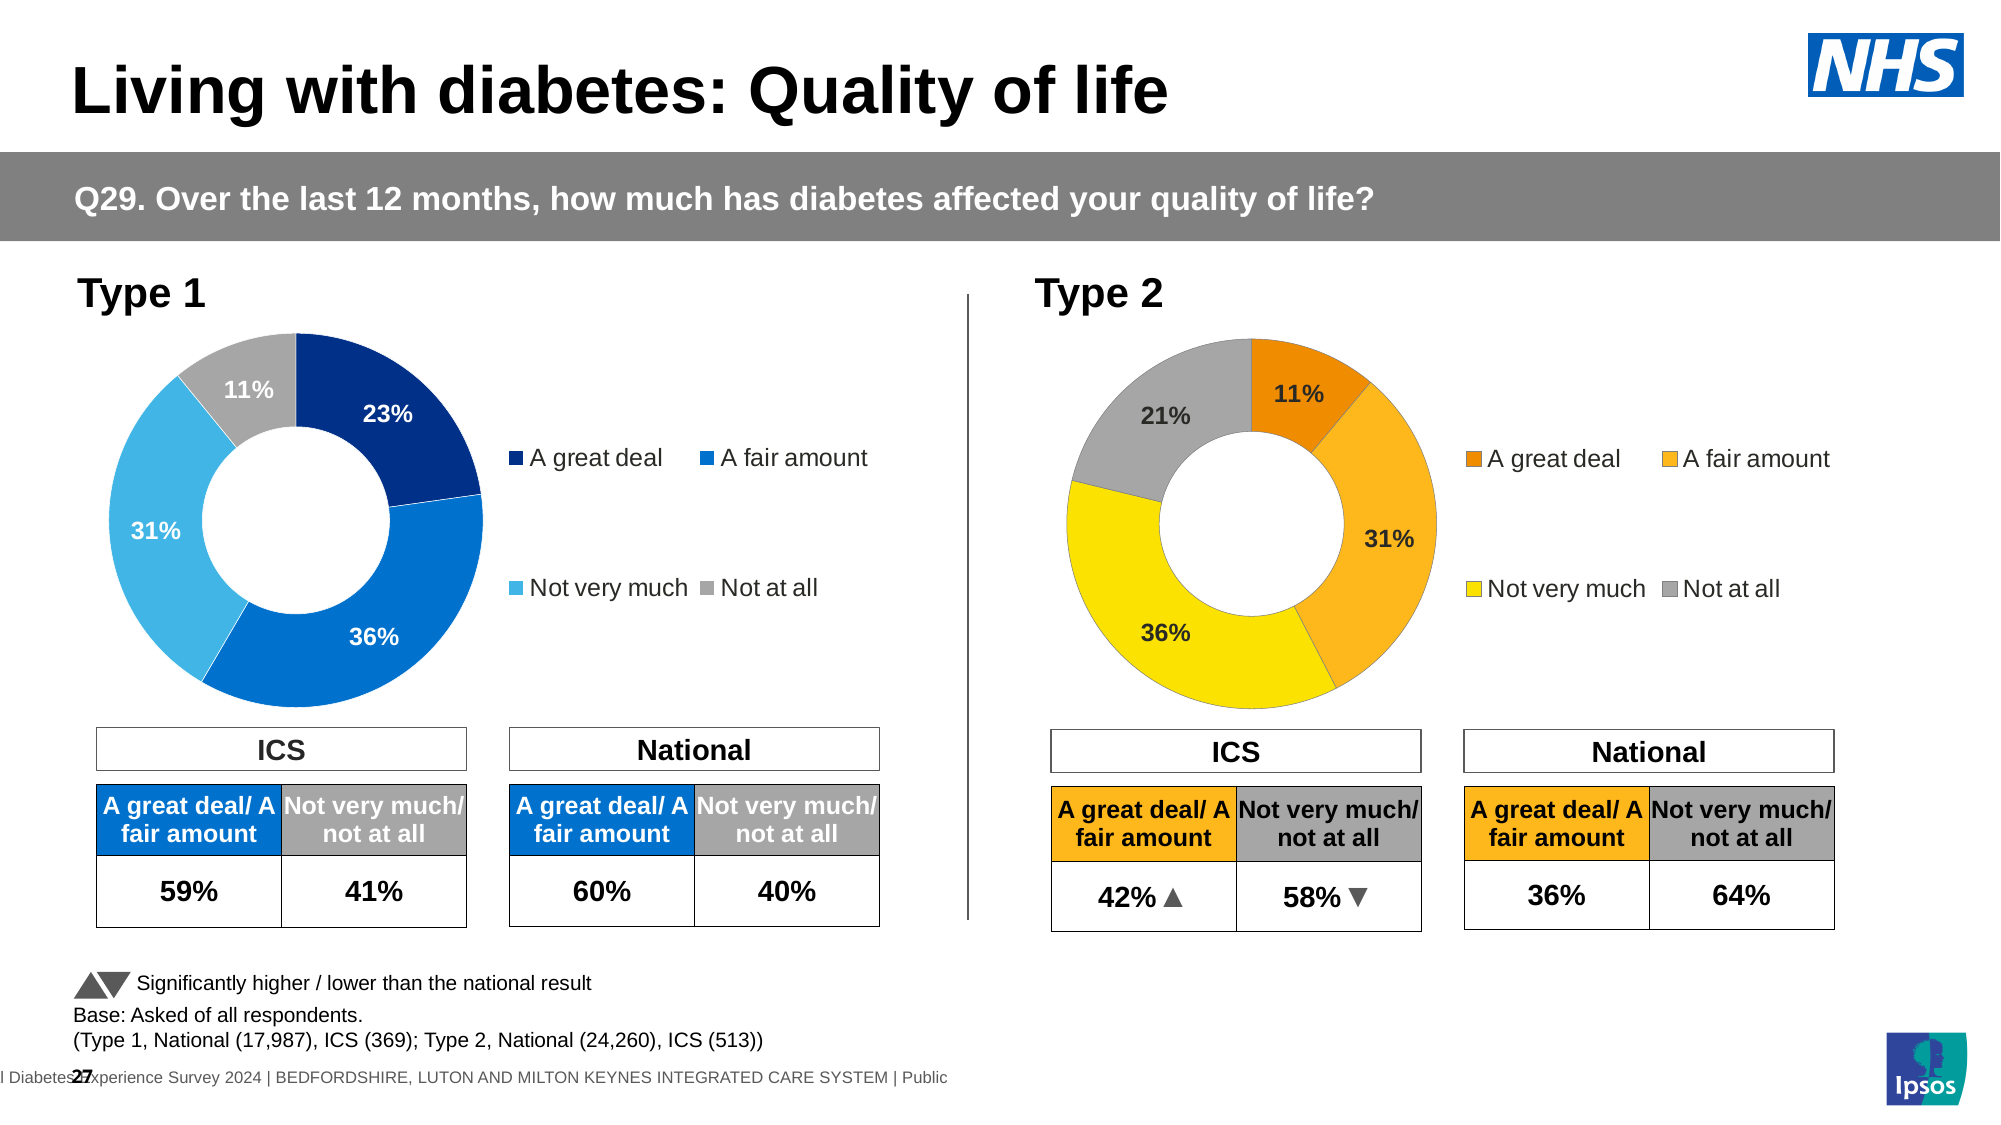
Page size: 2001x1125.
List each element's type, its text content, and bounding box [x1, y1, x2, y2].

chart [1056, 329, 1845, 714]
table_header Not very much/ not at all [282, 785, 466, 855]
text_box National [509, 727, 880, 771]
table_header Not very much/ not at all [1650, 787, 1834, 860]
chart [96, 328, 885, 713]
table_cell 40% [695, 856, 879, 926]
table_cell 58%▼ [1237, 862, 1421, 931]
text_box Type 2 [922, 265, 1276, 316]
picture [1886, 1032, 1968, 1106]
text_box National [1464, 729, 1835, 773]
slide_number 27 [71, 1030, 122, 1090]
text_box Base: Asked of all respondents. (Type 1, National (17,987), ICS (369); Type 2, National (24,260), ICS (513)) [73, 1001, 1886, 1052]
text_box ICS [1051, 729, 1422, 773]
table_cell 60% [510, 856, 694, 926]
table_header A great deal/ A fair amount [97, 785, 281, 855]
text_box [94, 970, 122, 1001]
table_cell 42%▲ [1052, 862, 1236, 931]
text_box [71, 970, 110, 1000]
text_box ICS [96, 727, 467, 771]
table_header Not very much/ not at all [1237, 787, 1421, 861]
table_cell 36% [1465, 861, 1649, 929]
table_header A great deal/ A fair amount [510, 785, 694, 855]
text_box Q29. Over the last 12 months, how much has diabetes affected your quality of life? [0, 152, 2000, 242]
title Living with diabetes: Quality of life [71, 32, 1809, 124]
table_header Significantly higher / lower than the national result [122, 964, 648, 1001]
table_header A great deal/ A fair amount [1465, 787, 1649, 860]
table_cell 59% [97, 856, 281, 927]
table_cell 64% [1650, 861, 1834, 929]
table_header A great deal/ A fair amount [1052, 787, 1236, 861]
picture [1807, 33, 1964, 97]
table_header Not very much/ not at all [695, 785, 879, 855]
table_cell 41% [282, 856, 466, 927]
text_box Type 1 [0, 265, 319, 316]
